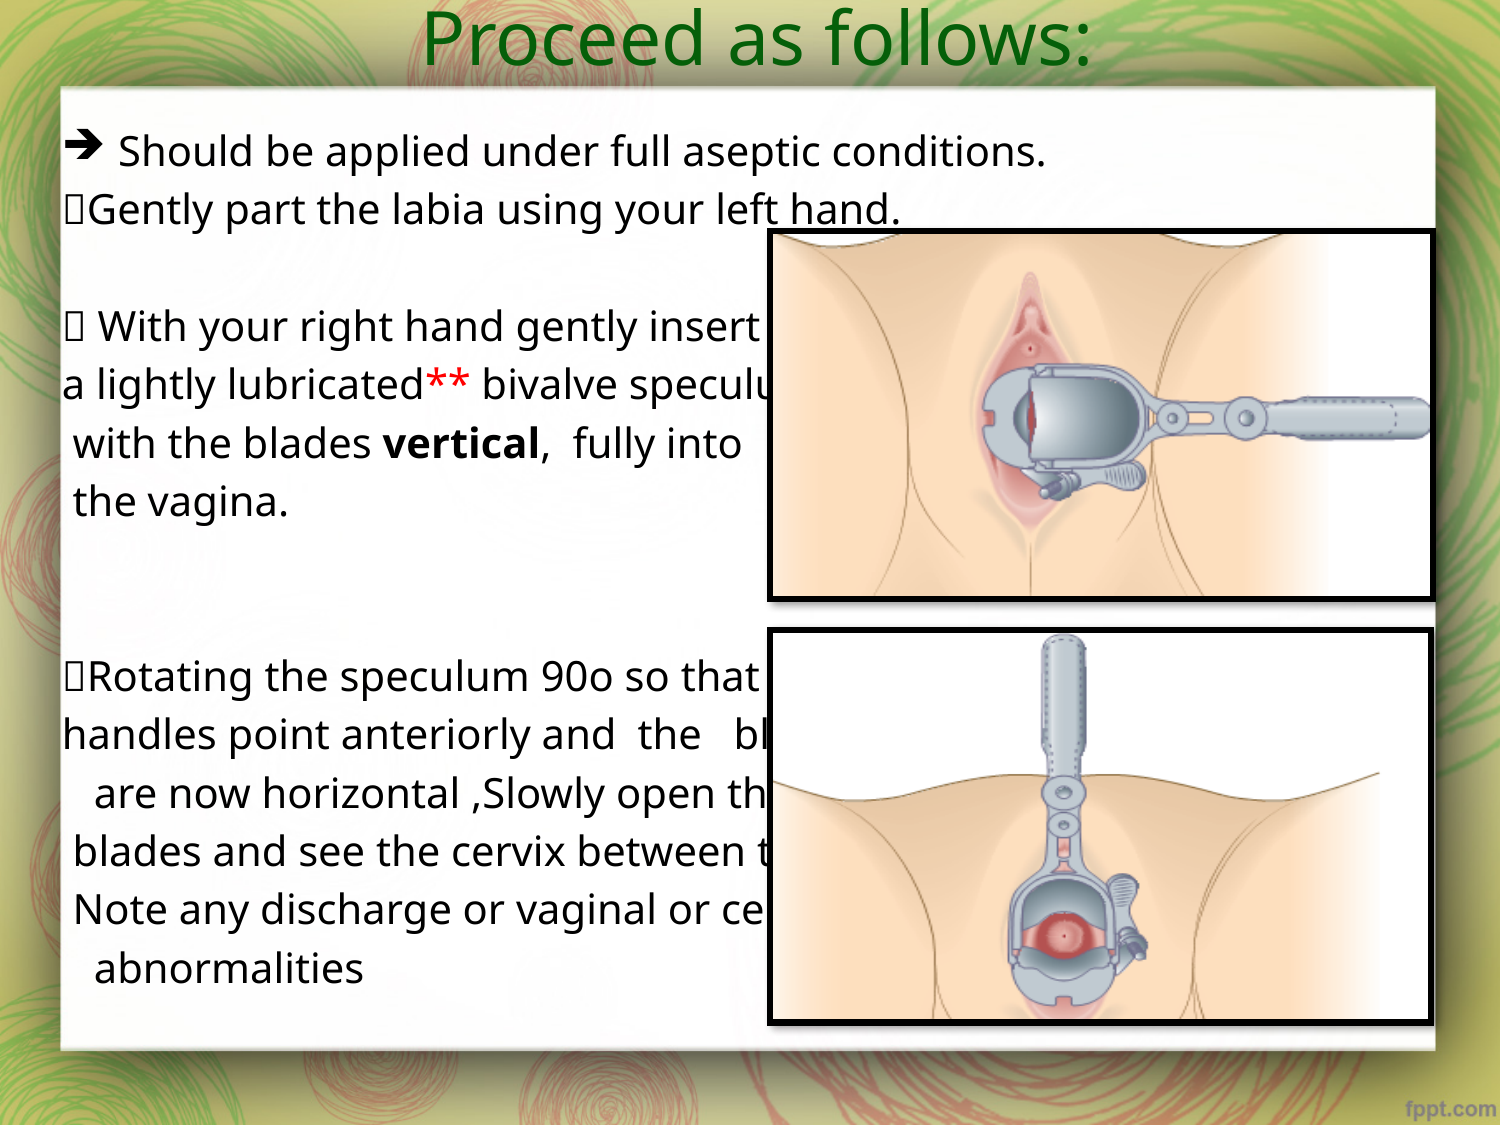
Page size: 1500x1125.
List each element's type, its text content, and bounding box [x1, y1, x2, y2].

picture [0, 0, 1500, 1125]
picture [773, 234, 1430, 596]
list Should be applied under full aseptic conditions. Gently part the labia using your left hand.  With your right hand gently insert a lightly lubricated** bivalve speculum with the blades vertical, fully into the vagina. Rotating the speculum 90o so that the handles point anteriorly and the blades are now horizontal ,Slowly open the blades and see the cervix between them. Note any discharge or vaginal or cervical abnormalities [46, 117, 1397, 373]
title Proceed as follows: [82, 0, 1432, 129]
